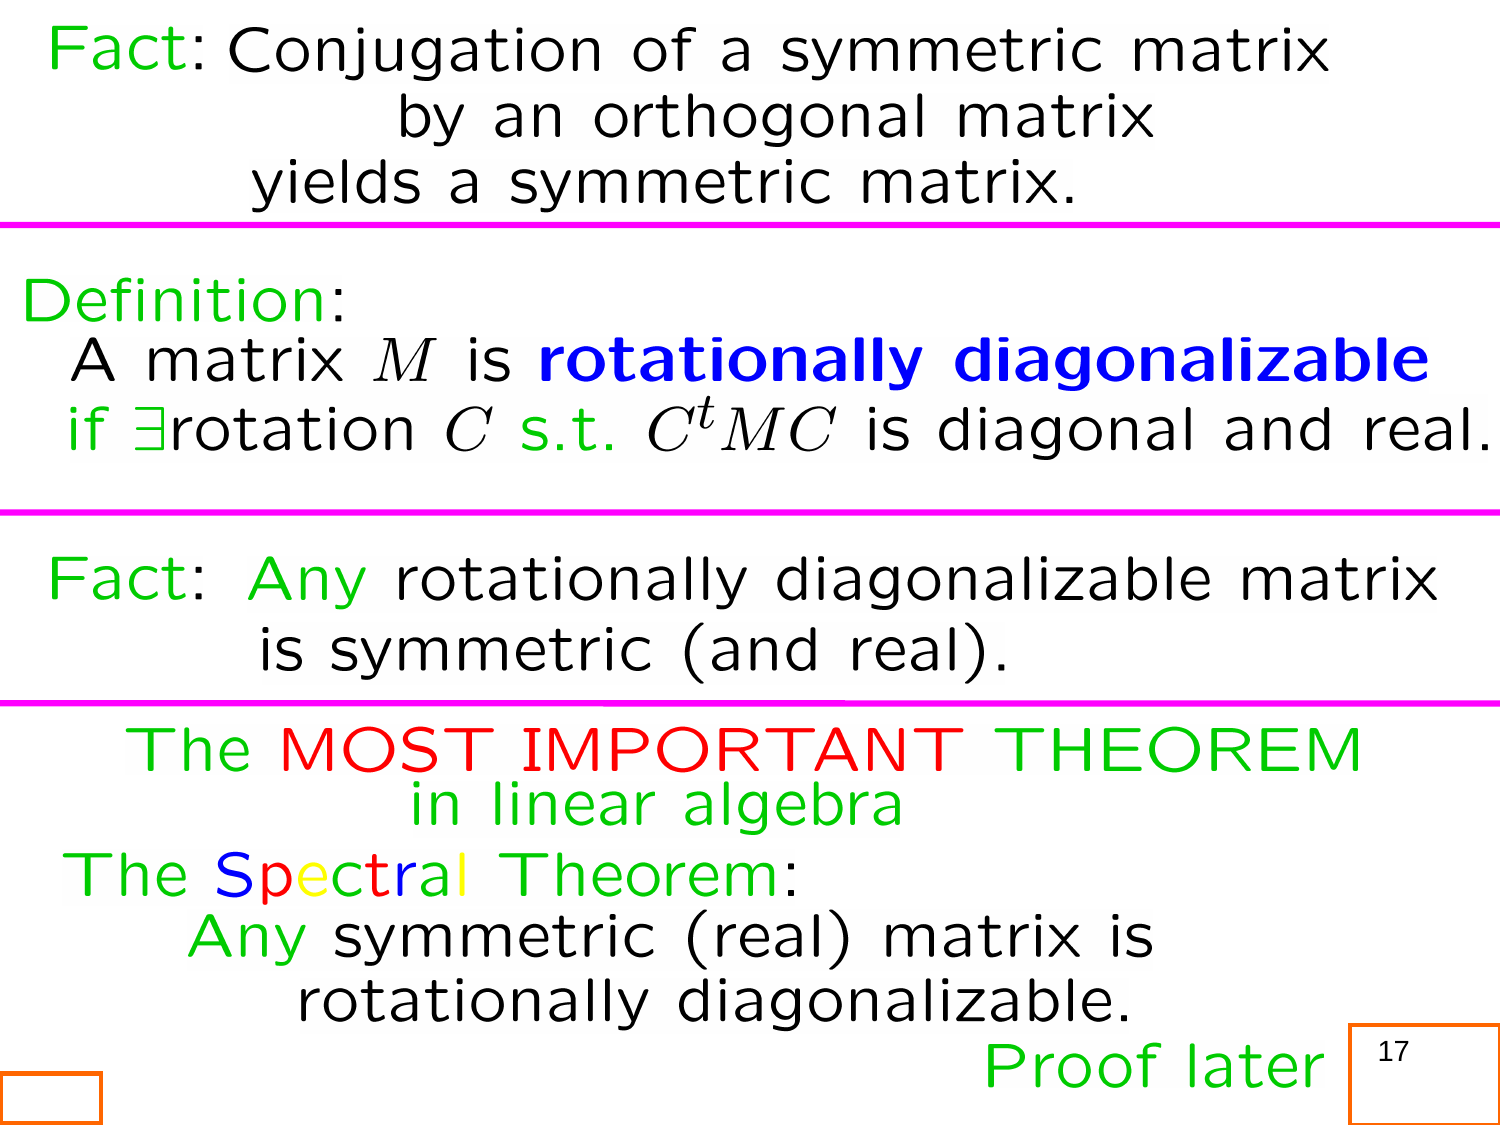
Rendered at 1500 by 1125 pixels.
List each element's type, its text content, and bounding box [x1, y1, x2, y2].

picture [412, 781, 901, 838]
picture [124, 724, 1360, 775]
picture [247, 556, 1437, 613]
picture [299, 978, 1129, 1035]
picture [986, 1040, 1326, 1088]
picture [49, 556, 203, 601]
picture [249, 159, 1073, 213]
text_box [24, 274, 1488, 463]
picture [400, 93, 1156, 151]
picture [262, 621, 1005, 685]
text_box [1, 1073, 101, 1124]
picture [49, 25, 203, 70]
text_box [1349, 1025, 1500, 1125]
picture [62, 849, 795, 906]
slide_number 17 [1074, 1024, 1425, 1103]
picture [229, 24, 1330, 85]
picture [187, 908, 1153, 972]
